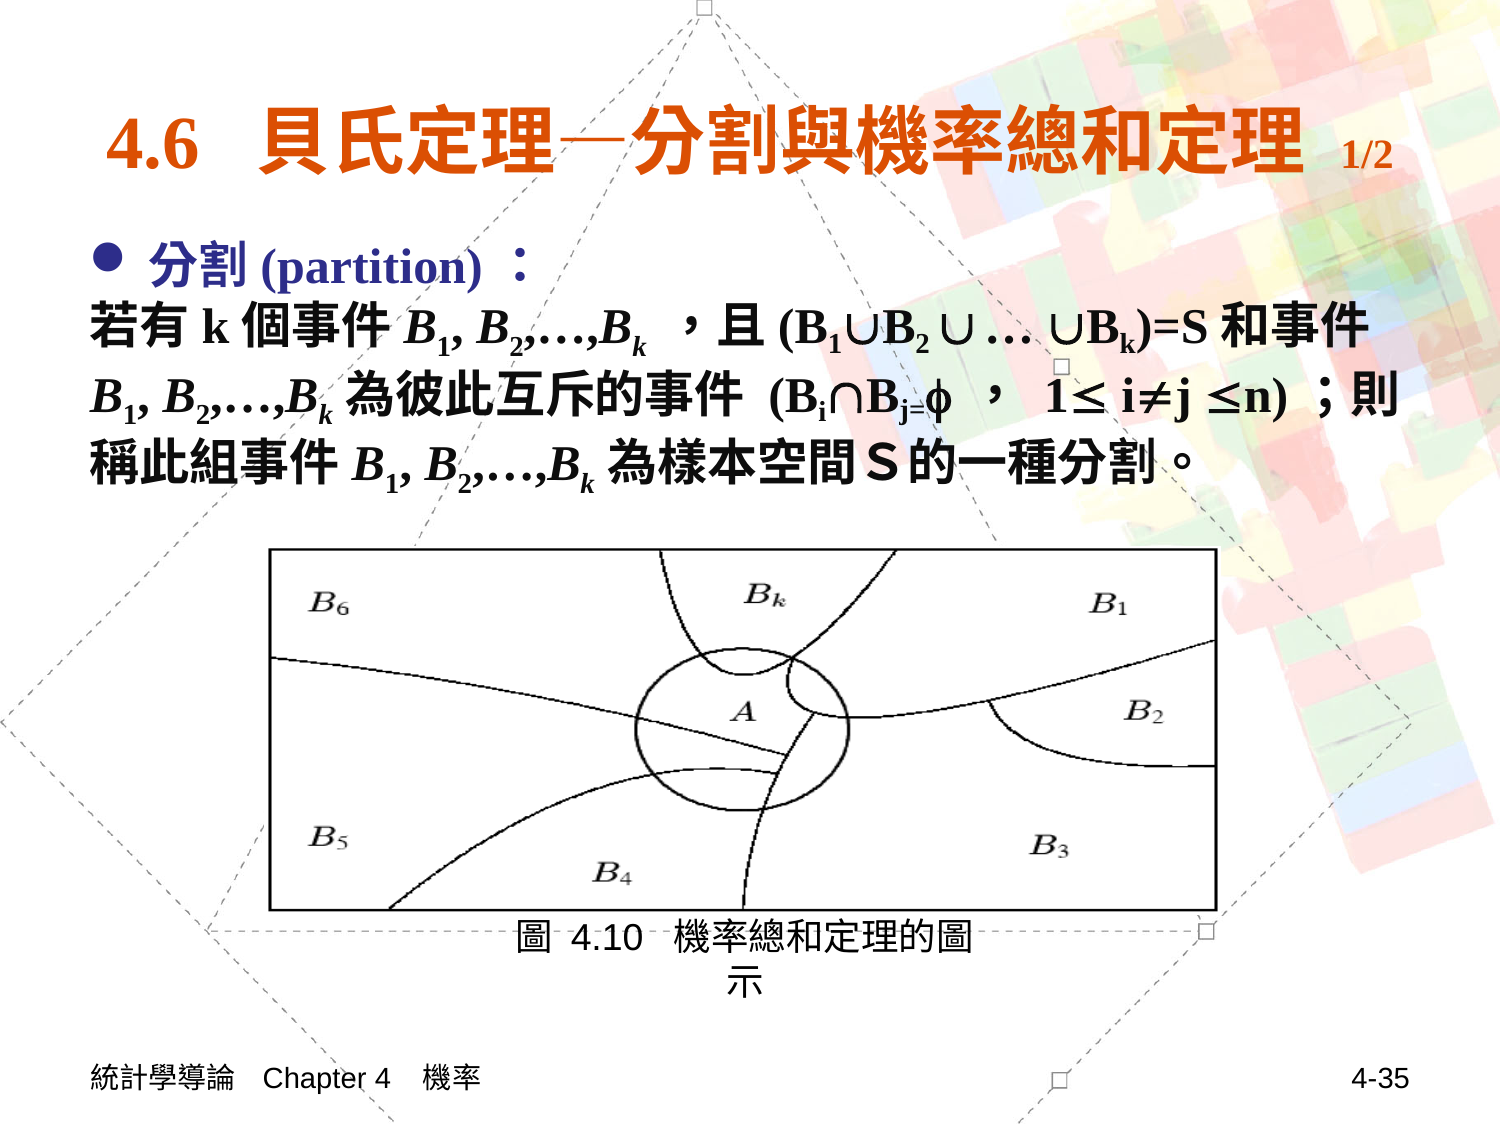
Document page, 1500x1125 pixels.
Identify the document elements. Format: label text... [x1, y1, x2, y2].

slide_number 4-35 [1074, 1051, 1426, 1103]
text_box 分割(partition)： 若有k個事件B1, B2,…,Bk ，且(B1B2  … Bk)=S和事件B1, B2,…,Bk為彼此互斥的事件 (BiBj= ， 1 ij n)；則稱此組事件B1, B2,…,Bk為樣本空間Ｓ的一種分割。 [75, 226, 1422, 507]
title 4.6 貝氏定理—分割與機率總和定理 1/2 [74, 44, 1426, 233]
picture [0, 0, 1500, 1125]
slide_number 統計學導論 Chapter 4 機率 [74, 1051, 976, 1103]
text_box 圖 4.10 機率總和定理的圖示 [488, 923, 1001, 994]
